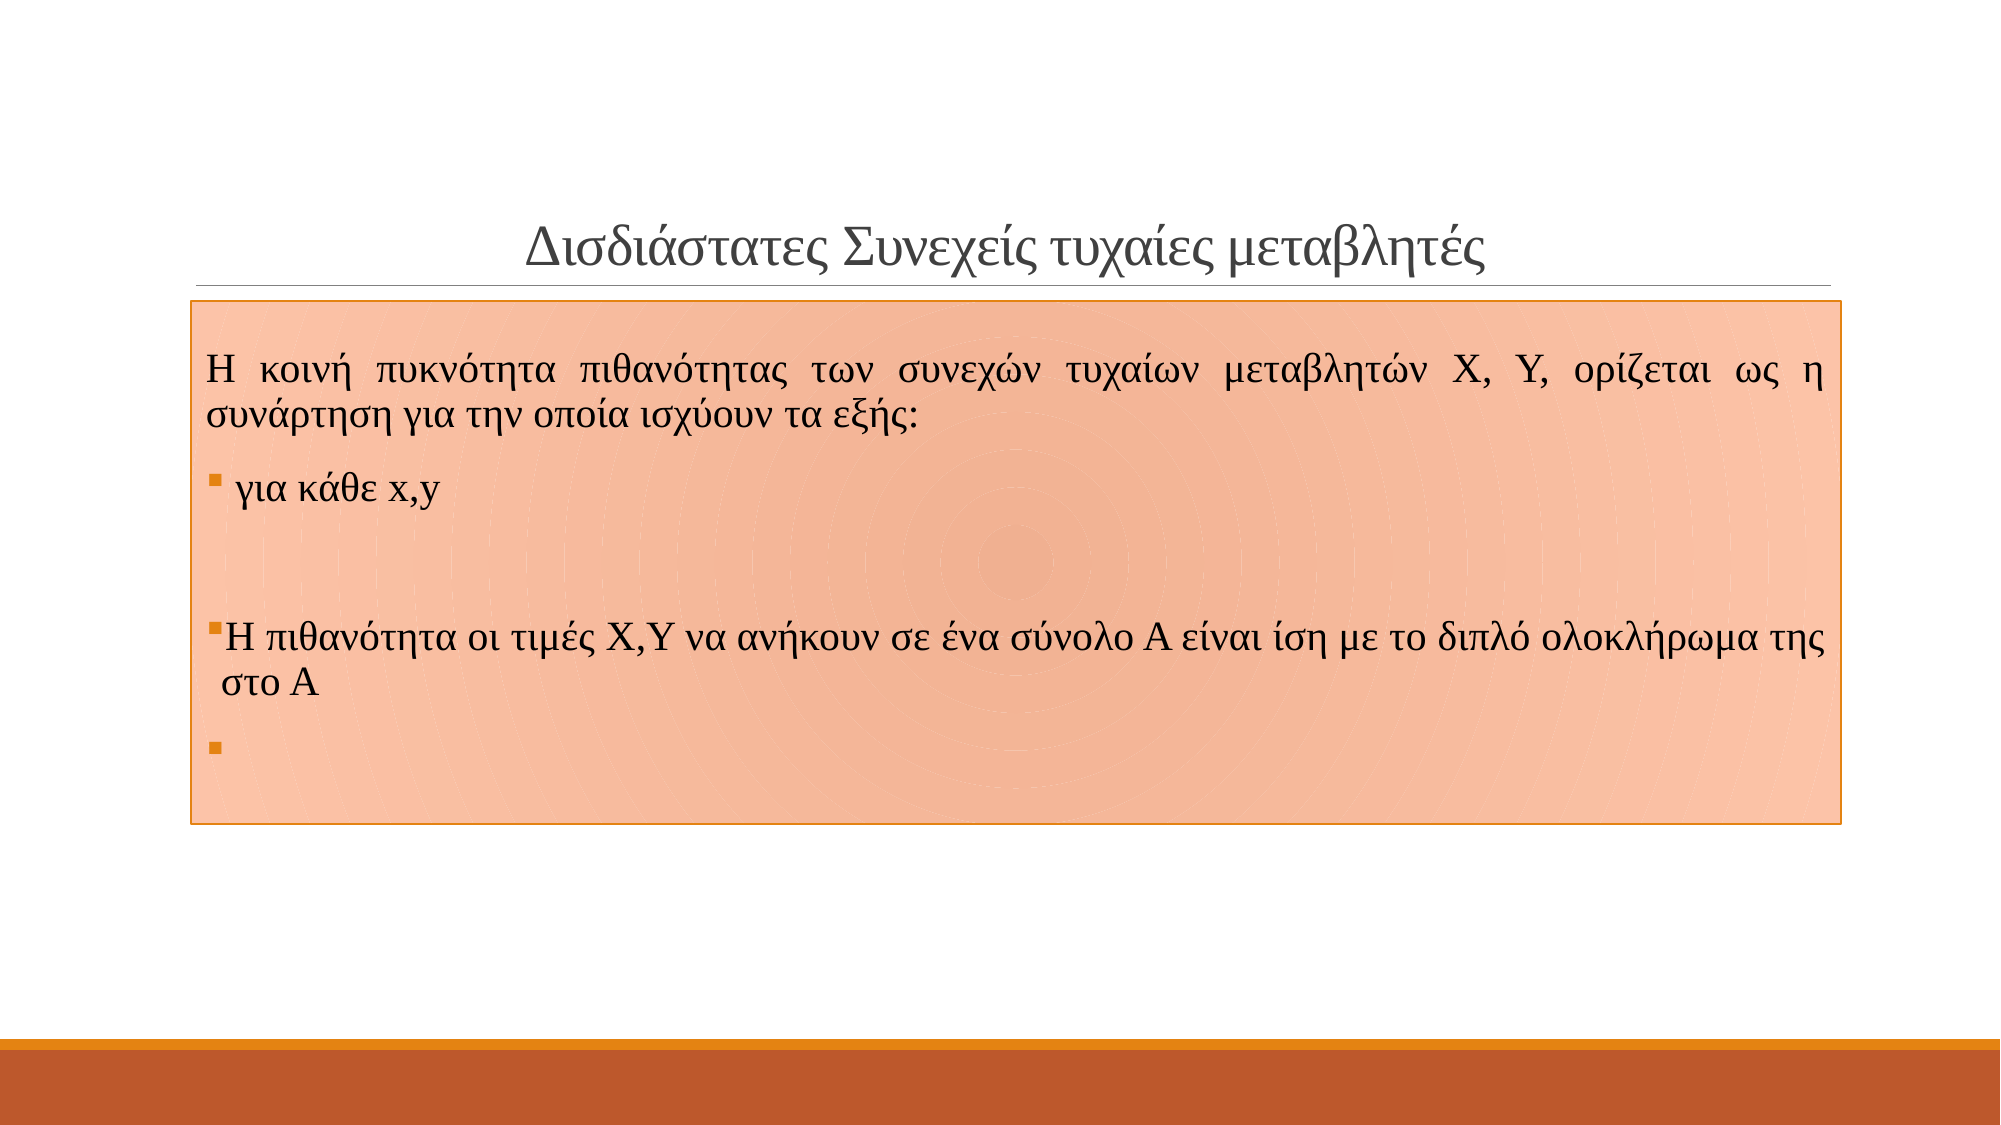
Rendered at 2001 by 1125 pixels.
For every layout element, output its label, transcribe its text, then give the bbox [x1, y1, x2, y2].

list [180, 302, 1830, 963]
title Δισδιάστατες Συνεχείς τυχαίες μεταβλητές [180, 47, 1830, 285]
